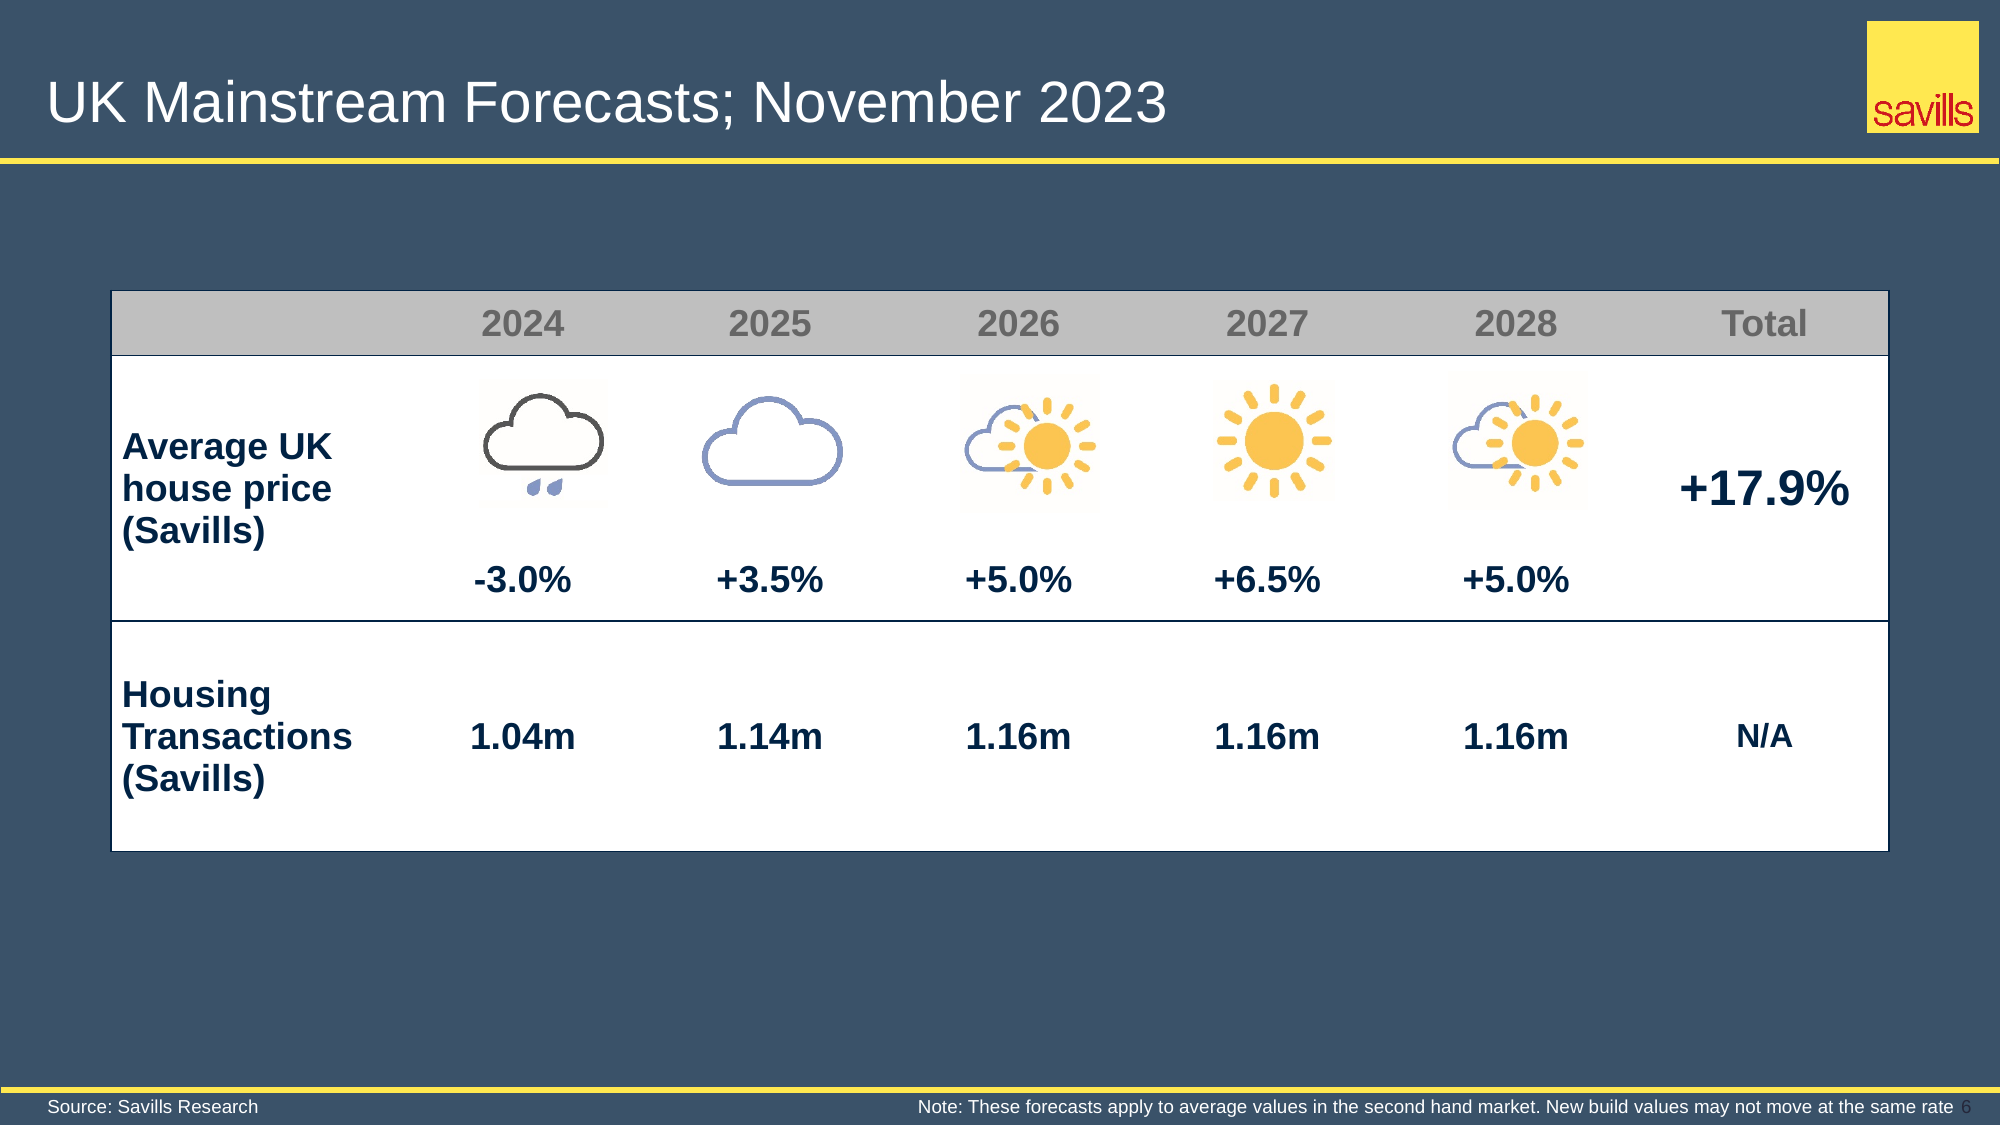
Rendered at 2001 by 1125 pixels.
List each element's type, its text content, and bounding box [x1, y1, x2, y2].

table_cell +17.9% [1640, 356, 1888, 620]
table_cell +3.5% [646, 356, 894, 620]
table_header 2028 [1392, 291, 1640, 355]
table_cell 1.04m [400, 622, 646, 851]
table_cell Housing Transactions (Savills) [112, 622, 400, 851]
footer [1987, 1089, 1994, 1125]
table_header 2025 [646, 291, 894, 355]
picture [1448, 371, 1588, 510]
slide_number 6 [1909, 1089, 1987, 1125]
table_cell N/A [1640, 622, 1888, 851]
picture [1867, 21, 1979, 133]
table_cell +5.0% [1392, 356, 1640, 620]
picture [697, 366, 847, 515]
table_cell 1.14m [646, 622, 894, 851]
table_header 2024 [400, 291, 646, 355]
table_cell 1.16m [894, 622, 1143, 851]
table_cell -3.0% [400, 356, 646, 620]
table_cell 1.16m [1143, 622, 1392, 851]
table_header Total [1640, 291, 1888, 355]
picture [960, 374, 1100, 513]
table_header 2026 [894, 291, 1143, 355]
title UK Mainstream Forecasts; November 2023 [30, 67, 1868, 144]
table_cell +5.0% [894, 356, 1143, 620]
table_header [112, 291, 400, 355]
table_cell +6.5% [1143, 356, 1392, 620]
table_cell Average UK house price (Savills) [112, 356, 400, 620]
table_cell 1.16m [1392, 622, 1640, 851]
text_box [474, 379, 612, 508]
table_header 2027 [1143, 291, 1392, 355]
footer Source: Savills Research Note: These forecasts apply to average values in the second hand market. New build values may not move at the same rate [32, 1089, 1909, 1125]
picture [1213, 380, 1335, 501]
